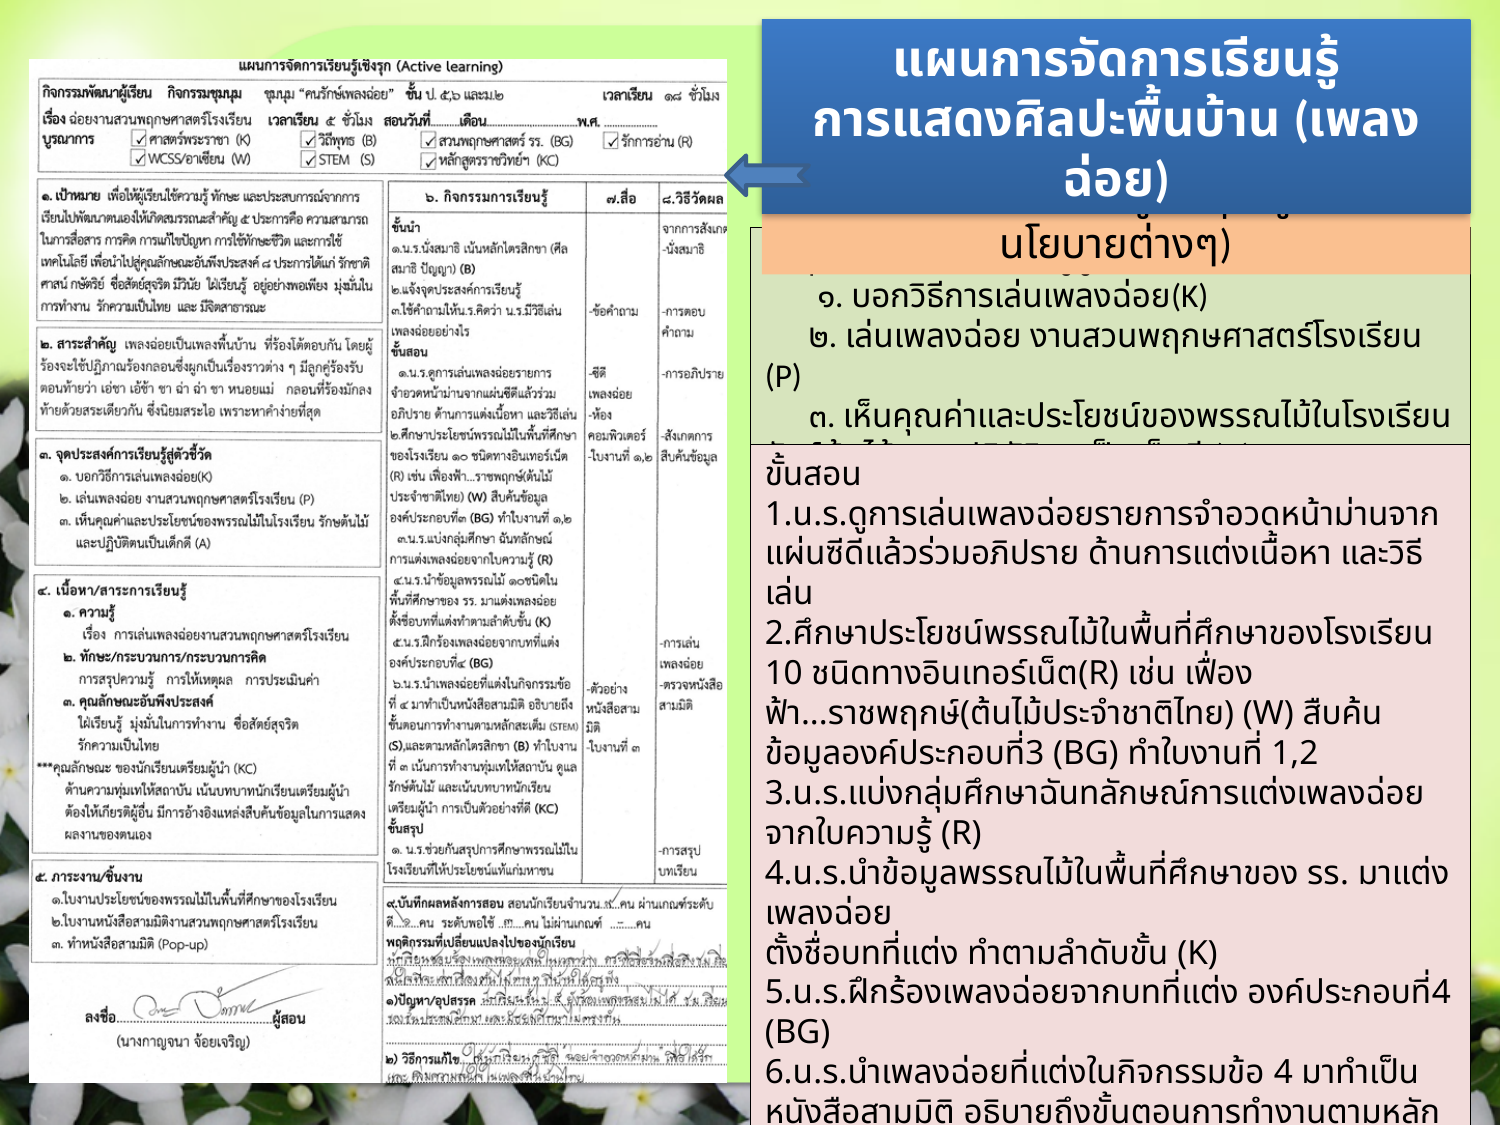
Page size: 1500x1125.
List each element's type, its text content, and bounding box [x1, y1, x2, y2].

picture [0, 0, 1500, 1125]
text_box ๓. จุดประสงค์การเรียนรู้สู่ตัวชี้วัด ๑. บอกวิธีการเล่นเพลงฉ่อย(K) ๒. เล่นเพลงฉ่อย งานสวนพฤกษศาสตร์โรงเรียน (P) ๓. เห็นคุณค่าและประโยชน์ของพรรณไม้ในโรงเรียน รักษ์ต้นไม้ และปฏิบัติตนเป็นเด็กดี (A) [750, 227, 1471, 444]
text_box แผนการจัดการเรียนรู้เชิงรุก(บูรณาการนโยบายต่างๆ) [761, 220, 1471, 275]
text_box ขั้นสอน 1.น.ร.ดูการเล่นเพลงฉ่อยรายการจำอวดหน้าม่านจากแผ่นซีดีแล้วร่วมอภิปราย ด้านการแต่งเนื้อหา และวิธีเล่น 2.ศึกษาประโยชน์พรรณไม้ในพื้นที่ศึกษาของโรงเรียน 10 ชนิดทางอินเทอร์เน็ต(R) เช่น เฟื่องฟ้า...ราชพฤกษ์(ต้นไม้ประจำชาติไทย) (W) สืบค้นข้อมูลองค์ประกอบที่3 (BG) ทำใบงานที่ 1,2 3.น.ร.แบ่งกลุ่มศึกษาฉันทลักษณ์การแต่งเพลงฉ่อยจากใบความรู้ (R) 4.น.ร.นำข้อมูลพรรณไม้ในพื้นที่ศึกษาของ รร. มาแต่งเพลงฉ่อย ตั้งชื่อบทที่แต่ง ทำตามลำดับขั้น (K) 5.น.ร.ฝึกร้องเพลงฉ่อยจากบทที่แต่ง องค์ประกอบที่4 (BG) 6.น.ร.นำเพลงฉ่อยที่แต่งในกิจกรรมข้อ 4 มาทำเป็นหนังสือสามมิติ อธิบายถึงขั้นตอนการทำงานตามหลักสะเต็ม(S),และตามหลักไตรสิกขา (B) ทำใบงานที่3 เน้นการทำงานทุ่มเทให้สถาบัน ดูแลรักษ์ต้นไม้ และบทบาทนักเรียนเตรียมผู้นำ การเป็นตัวอย่างที่ดี (KC) ขั้นสรุป 1. น.ร.ช่วยกันสรุปการศึกษาพรรณไม้ในโรงเรียนที่ให้ประโยชน์แท้แก่มหาชน [750, 444, 1471, 1125]
text_box [731, 153, 811, 198]
text_box แผนการจัดการเรียนรู้ การแสดงศิลปะพื้นบ้าน (เพลงฉ่อย) [761, 19, 1471, 214]
